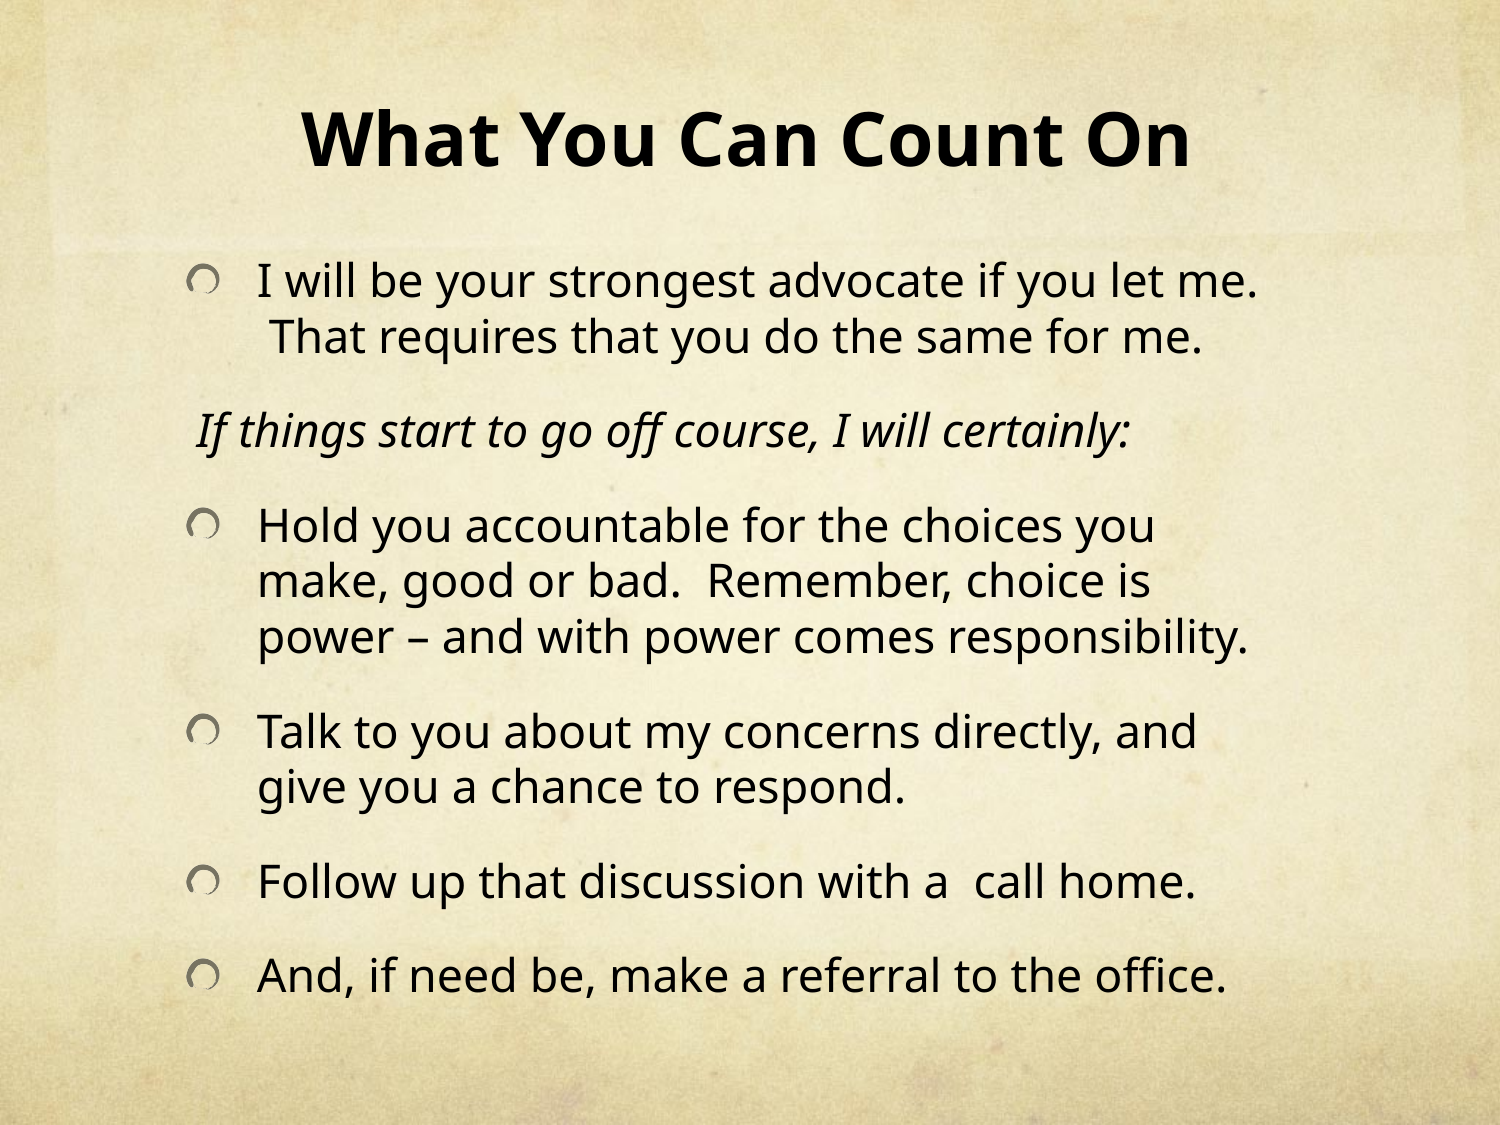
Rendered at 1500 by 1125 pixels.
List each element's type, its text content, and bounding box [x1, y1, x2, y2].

title What You Can Count On [171, 42, 1324, 231]
list I will be your strongest advocate if you let me. That requires that you do the same for me. If things start to go off course, I will certainly: Hold you accountable for the choices you make, good or bad. Remember, choice is power – and with power comes responsibility. Talk to you about my concerns directly, and give you a chance to respond. Follow up that discussion with a call home. And, if need be, make a referral to the office. [171, 243, 1283, 1059]
picture [0, 0, 1500, 1125]
